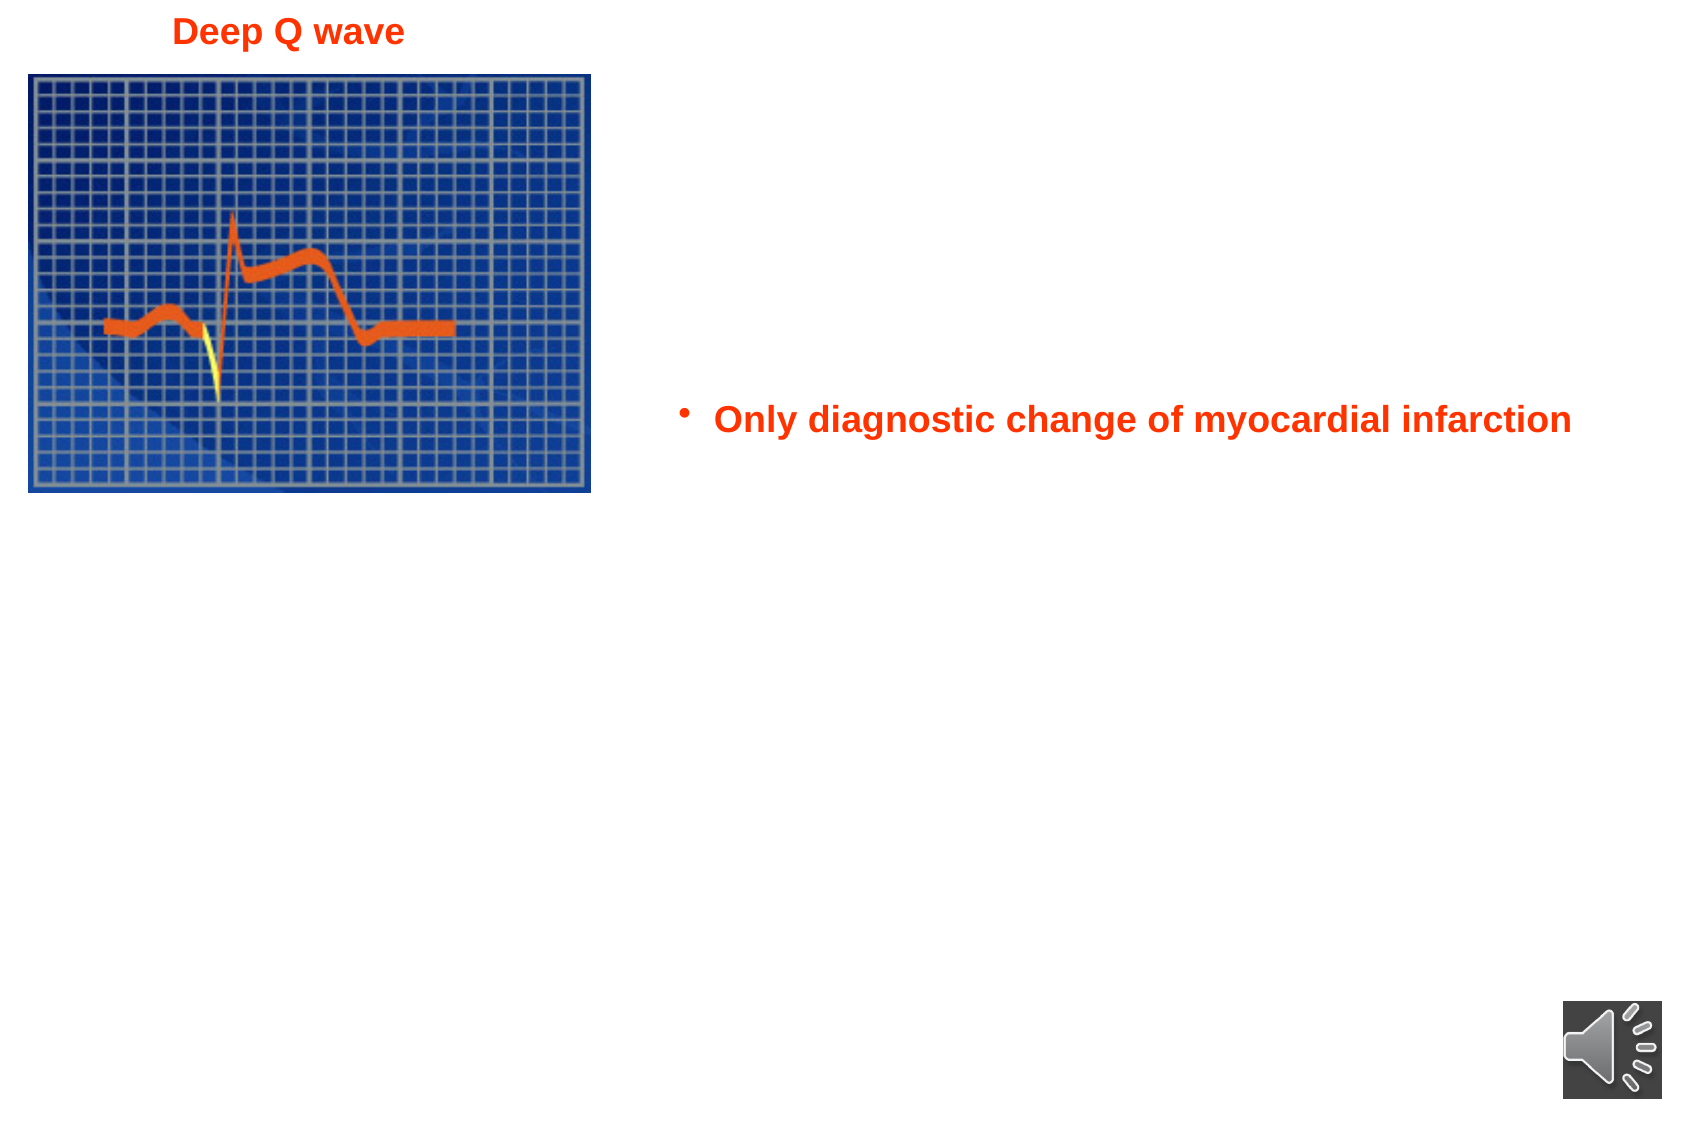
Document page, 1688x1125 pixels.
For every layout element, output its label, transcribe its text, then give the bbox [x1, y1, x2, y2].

picture [1562, 999, 1663, 1101]
picture [27, 74, 591, 493]
text_box Deep Q wave [157, 0, 421, 60]
text_box Only diagnostic change of myocardial infarction [663, 387, 1589, 448]
